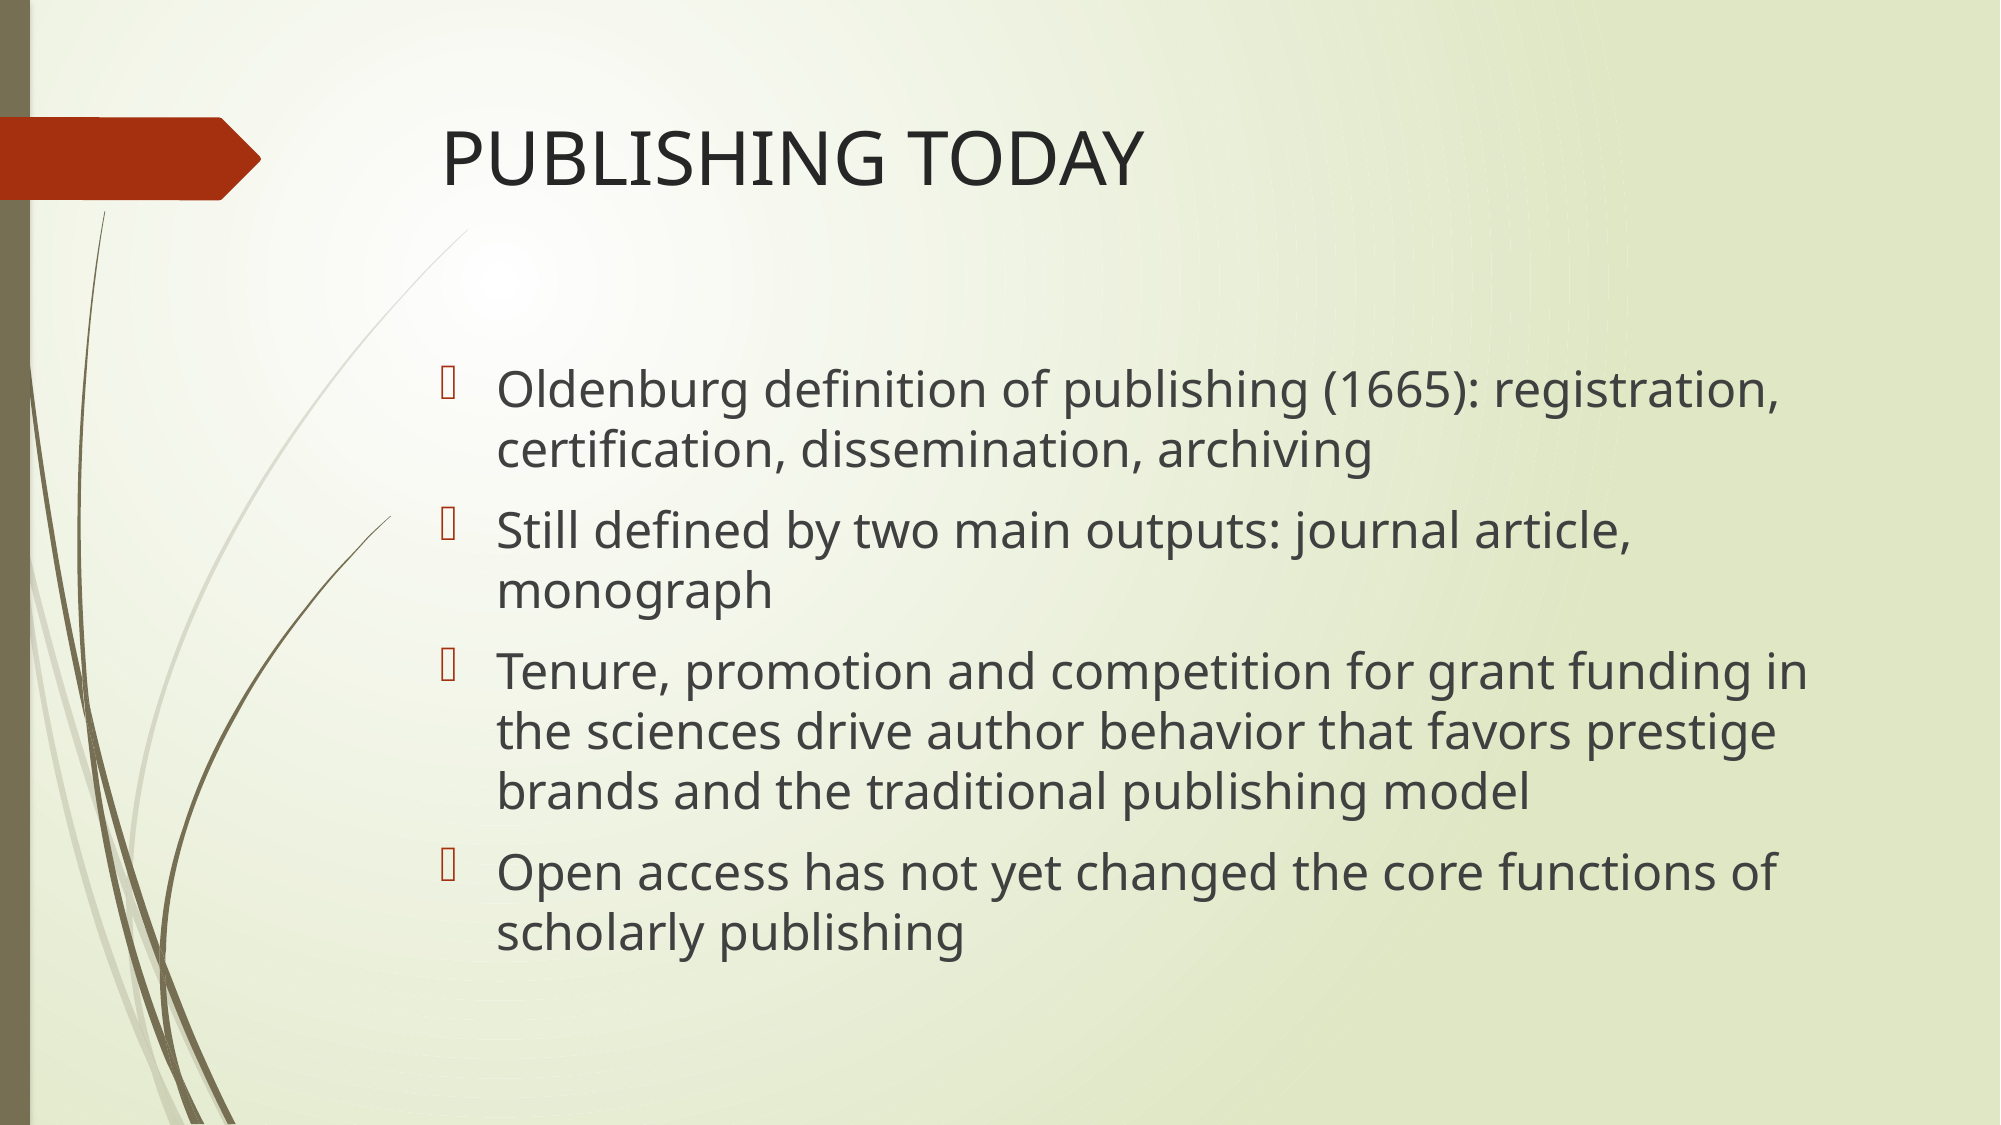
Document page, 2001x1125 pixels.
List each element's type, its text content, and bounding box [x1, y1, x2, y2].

list Oldenburg definition of publishing (1665): registration, certification, dissemination, archiving Still defined by two main outputs: journal article, monograph Tenure, promotion and competition for grant funding in the sciences drive author behavior that favors prestige brands and the traditional publishing model Open access has not yet changed the core functions of scholarly publishing [424, 350, 1888, 970]
title PUBLISHING TODAY [425, 102, 1888, 313]
